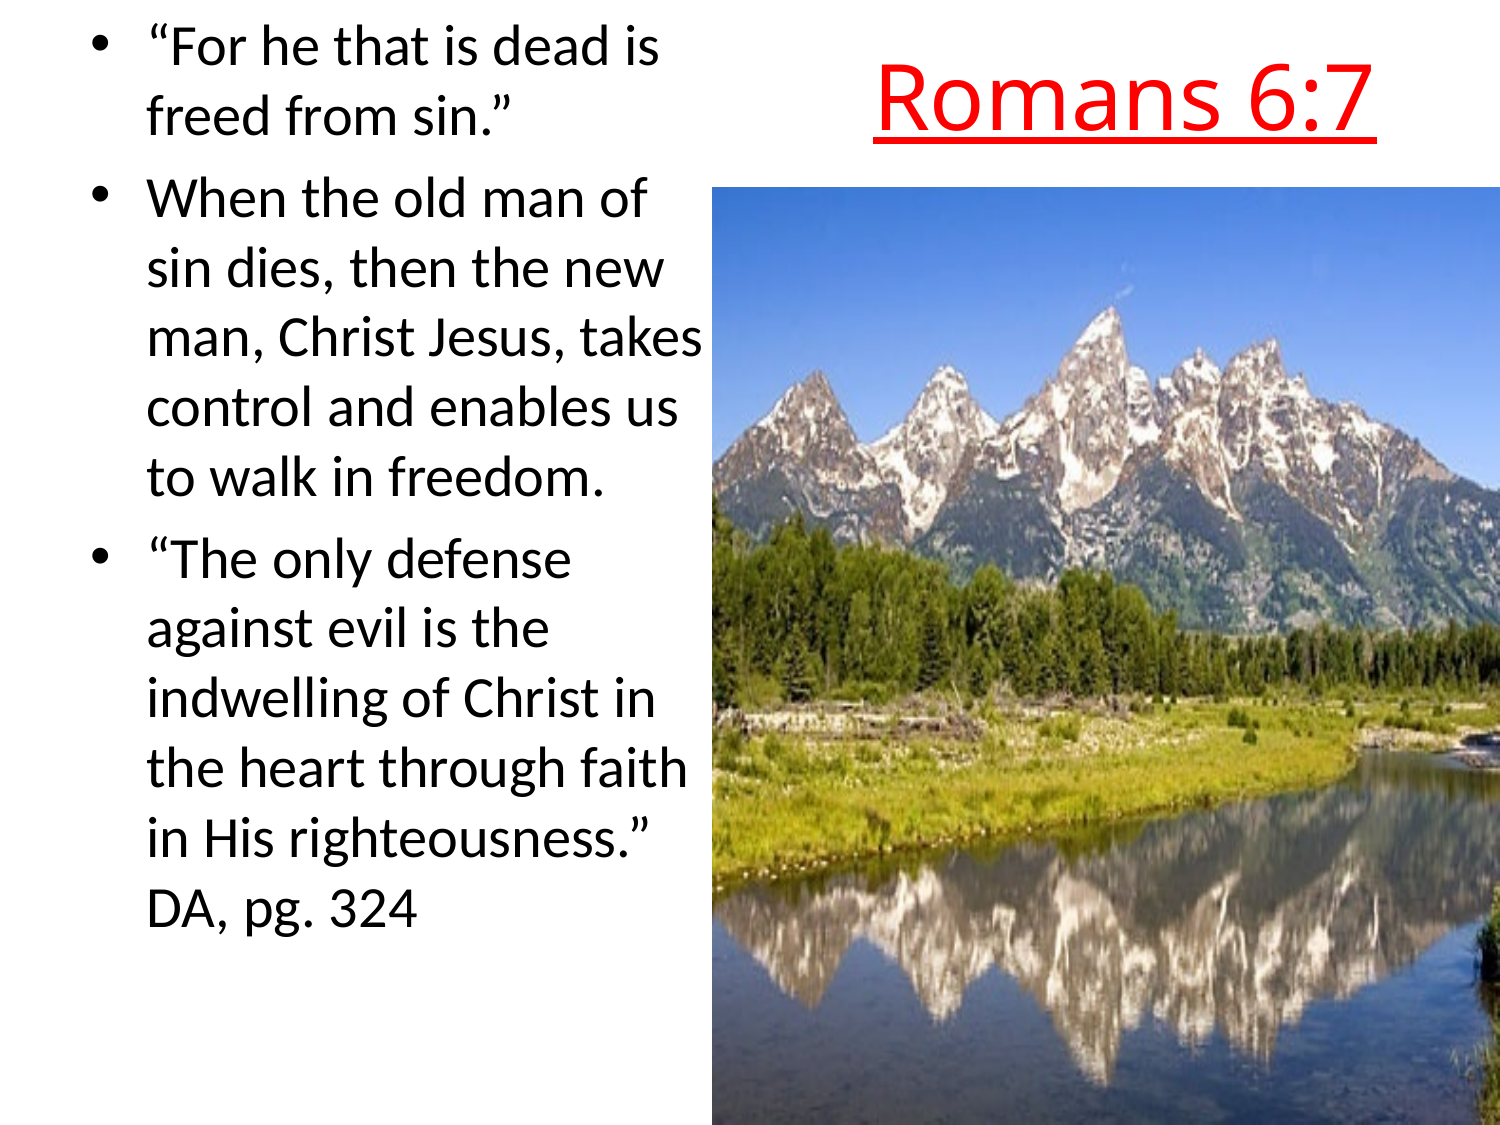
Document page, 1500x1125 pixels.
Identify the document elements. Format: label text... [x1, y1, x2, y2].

list “For he that is dead is freed from sin.” When the old man of sin dies, then the new man, Christ Jesus, takes control and enables us to walk in freedom. “The only defense against evil is the indwelling of Christ in the heart through faith in His righteousness.” DA, pg. 324 [75, 0, 738, 1005]
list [712, 187, 1500, 1125]
title Romans 6:7 [750, 0, 1500, 186]
